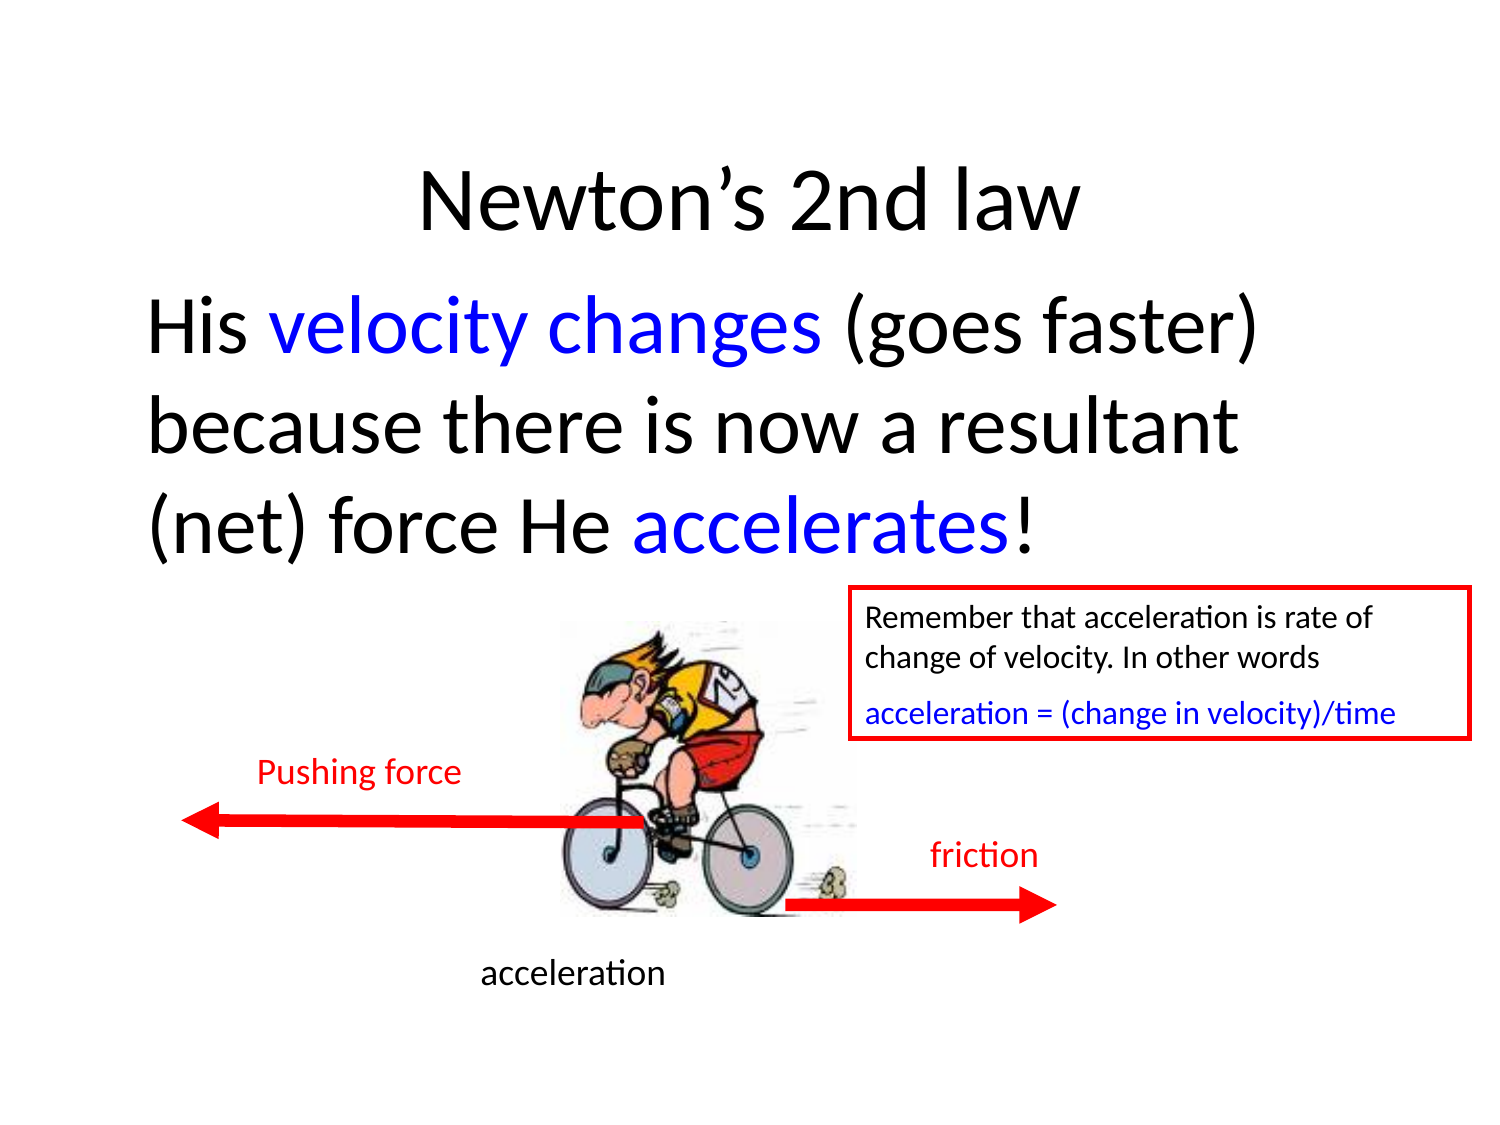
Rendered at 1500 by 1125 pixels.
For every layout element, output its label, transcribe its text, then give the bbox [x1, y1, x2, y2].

title Newton’s 2nd law [112, 99, 1388, 262]
list His velocity changes (goes faster) because there is now a resultant (net) force He accelerates! [75, 262, 1388, 1005]
text_box Pushing force [242, 739, 555, 800]
text_box friction [915, 822, 1235, 883]
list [560, 621, 857, 918]
text_box Remember that acceleration is rate of change of velocity. In other words acceleration = (change in velocity)/time [849, 587, 1470, 739]
text_box [181, 814, 555, 827]
text_box [860, 898, 1058, 912]
text_box acceleration [465, 940, 912, 1001]
